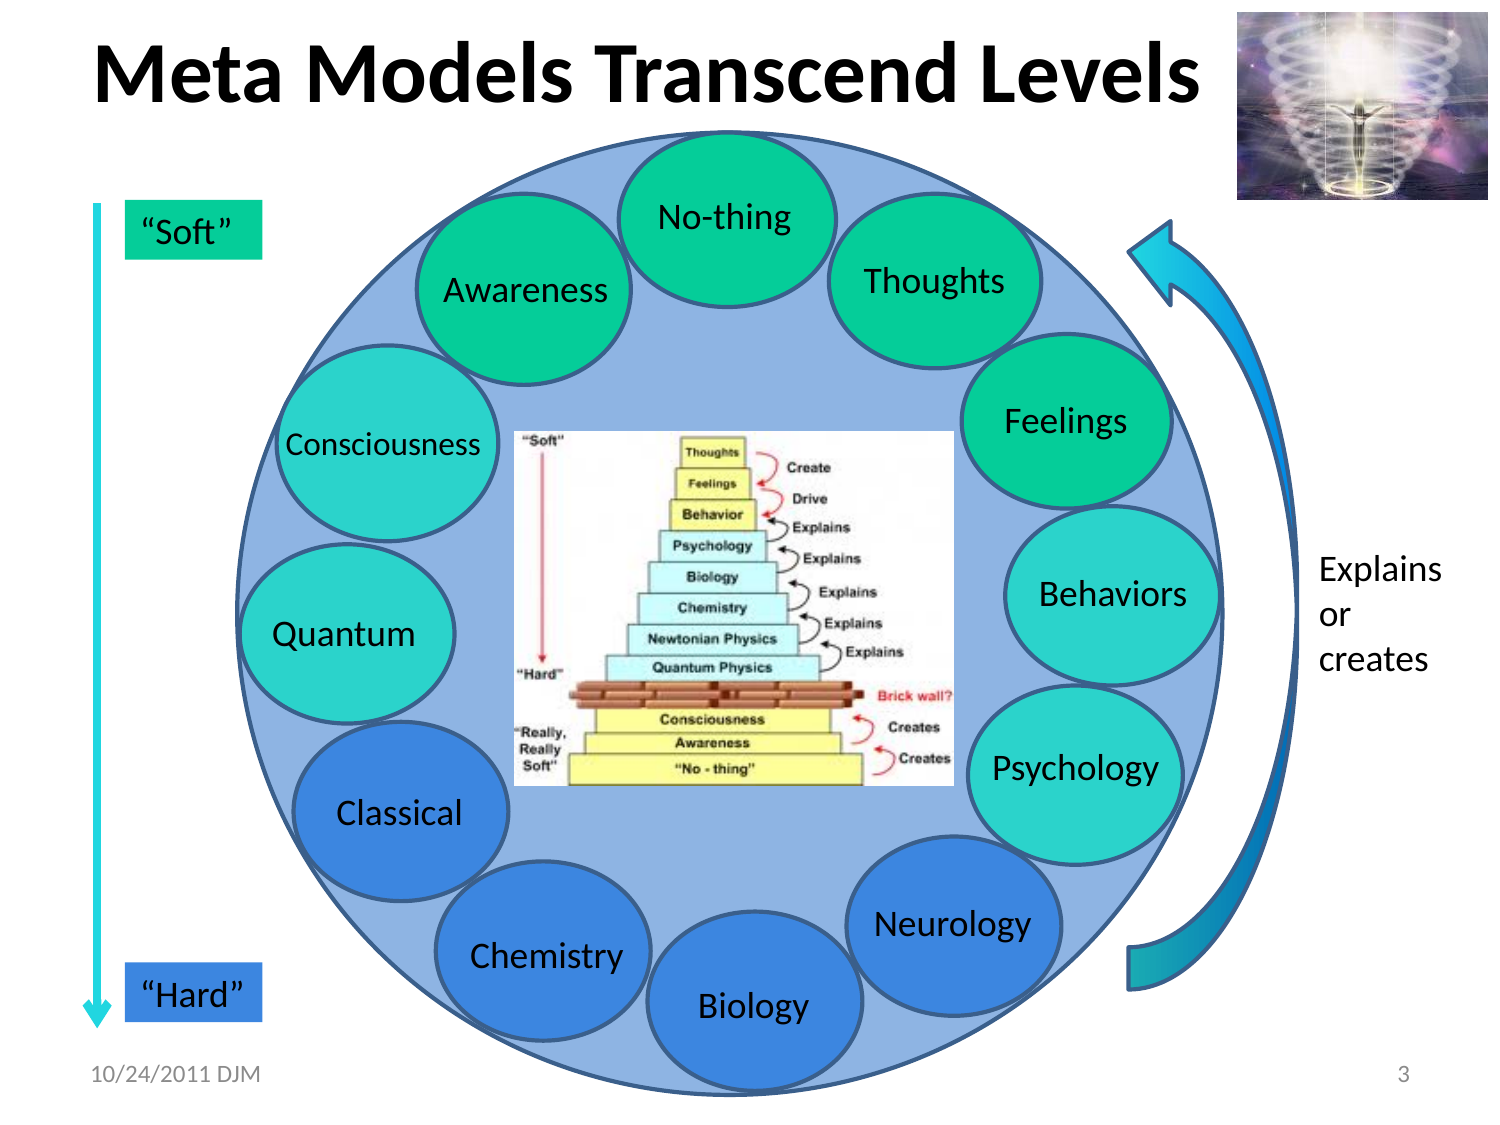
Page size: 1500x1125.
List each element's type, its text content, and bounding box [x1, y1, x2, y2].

text_box “Hard” [124, 962, 216, 1023]
text_box Explains or creates [1303, 536, 1468, 687]
text_box [1227, 294, 1300, 926]
text_box “Soft” [124, 199, 216, 260]
picture [1237, 12, 1488, 200]
title Meta Models Transcend Levels [72, 5, 1223, 130]
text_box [221, 132, 1223, 1096]
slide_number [75, 1042, 222, 1103]
slide_number 3 [1222, 1042, 1425, 1103]
